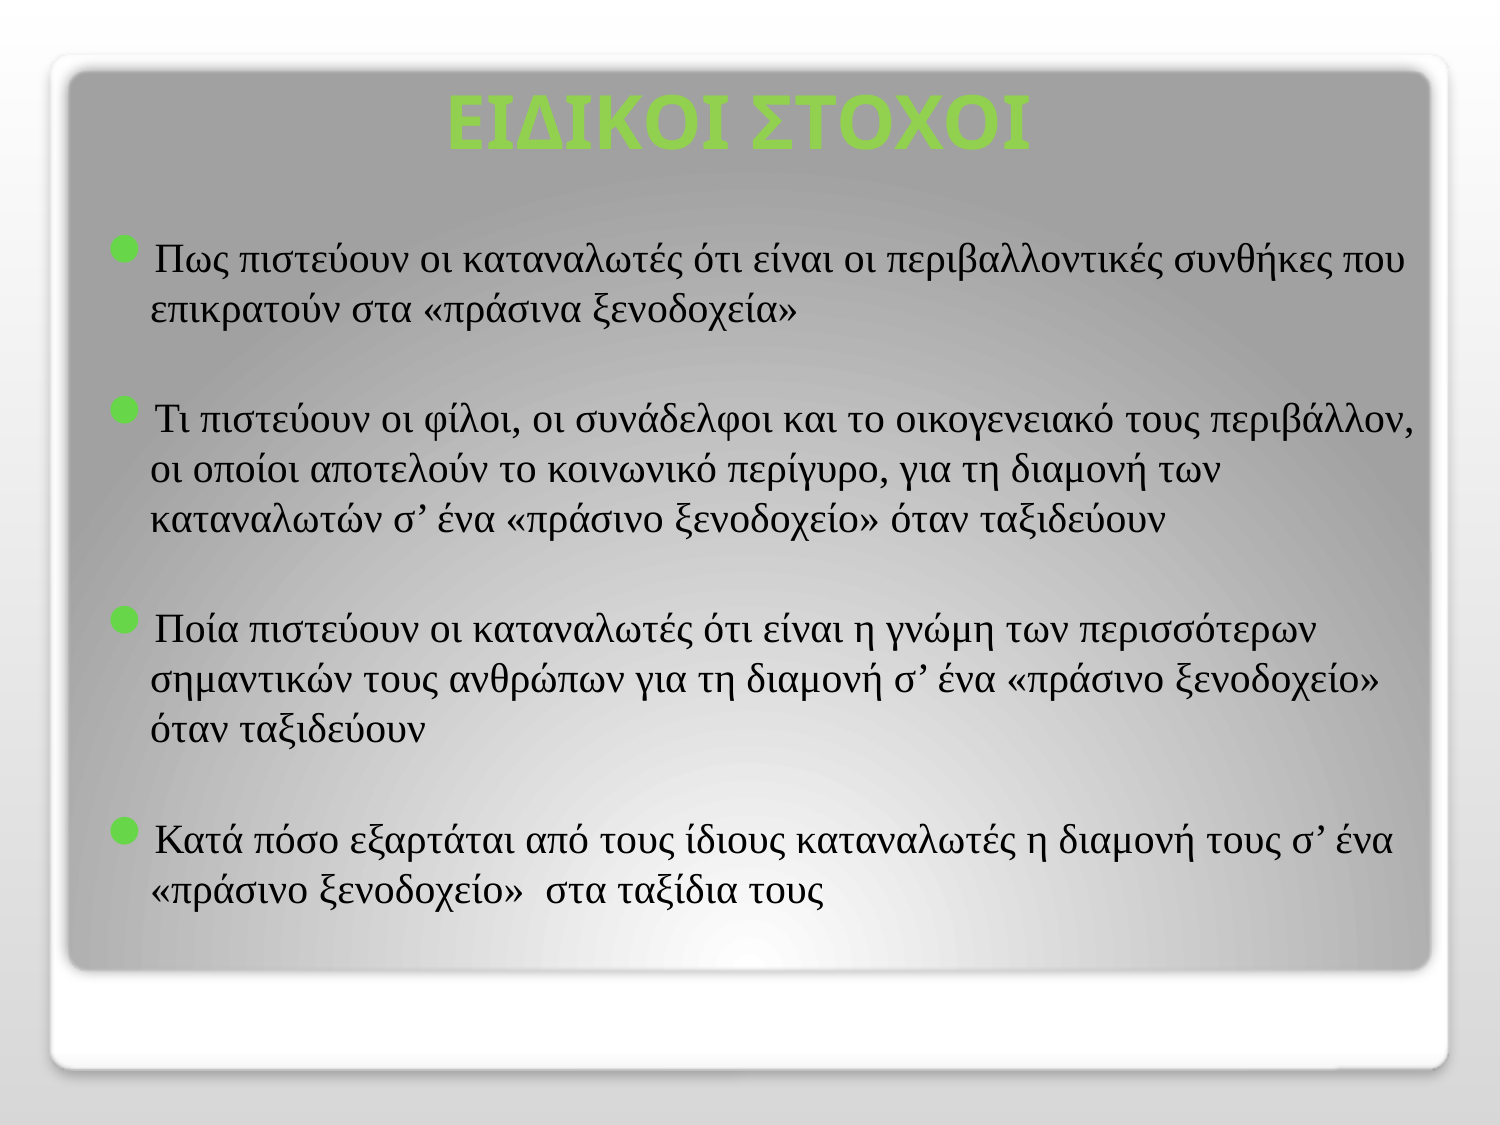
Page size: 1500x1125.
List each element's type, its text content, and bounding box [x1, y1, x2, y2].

list Πως πιστεύουν οι καταναλωτές ότι είναι οι περιβαλλοντικές συνθήκες που επικρατούν στα «πράσινα ξενοδοχεία» Τι πιστεύουν οι φίλοι, οι συνάδελφοι και το οικογενειακό τους περιβάλλον, οι οποίοι αποτελούν το κοινωνικό περίγυρο, για τη διαμονή των καταναλωτών σ’ ένα «πράσινο ξενοδοχείο» όταν ταξιδεύουν Ποία πιστεύουν οι καταναλωτές ότι είναι η γνώμη των περισσότερων σημαντικών τους ανθρώπων για τη διαμονή σ’ ένα «πράσινο ξενοδοχείο» όταν ταξιδεύουν Κατά πόσο εξαρτάται από τους ίδιους καταναλωτές η διαμονή τους σ’ ένα «πράσινο ξενοδοχείο» στα ταξίδια τους [76, 172, 1436, 941]
title ΕΙΔΙΚΟΙ ΣΤΟΧΟΙ [76, 0, 1420, 172]
